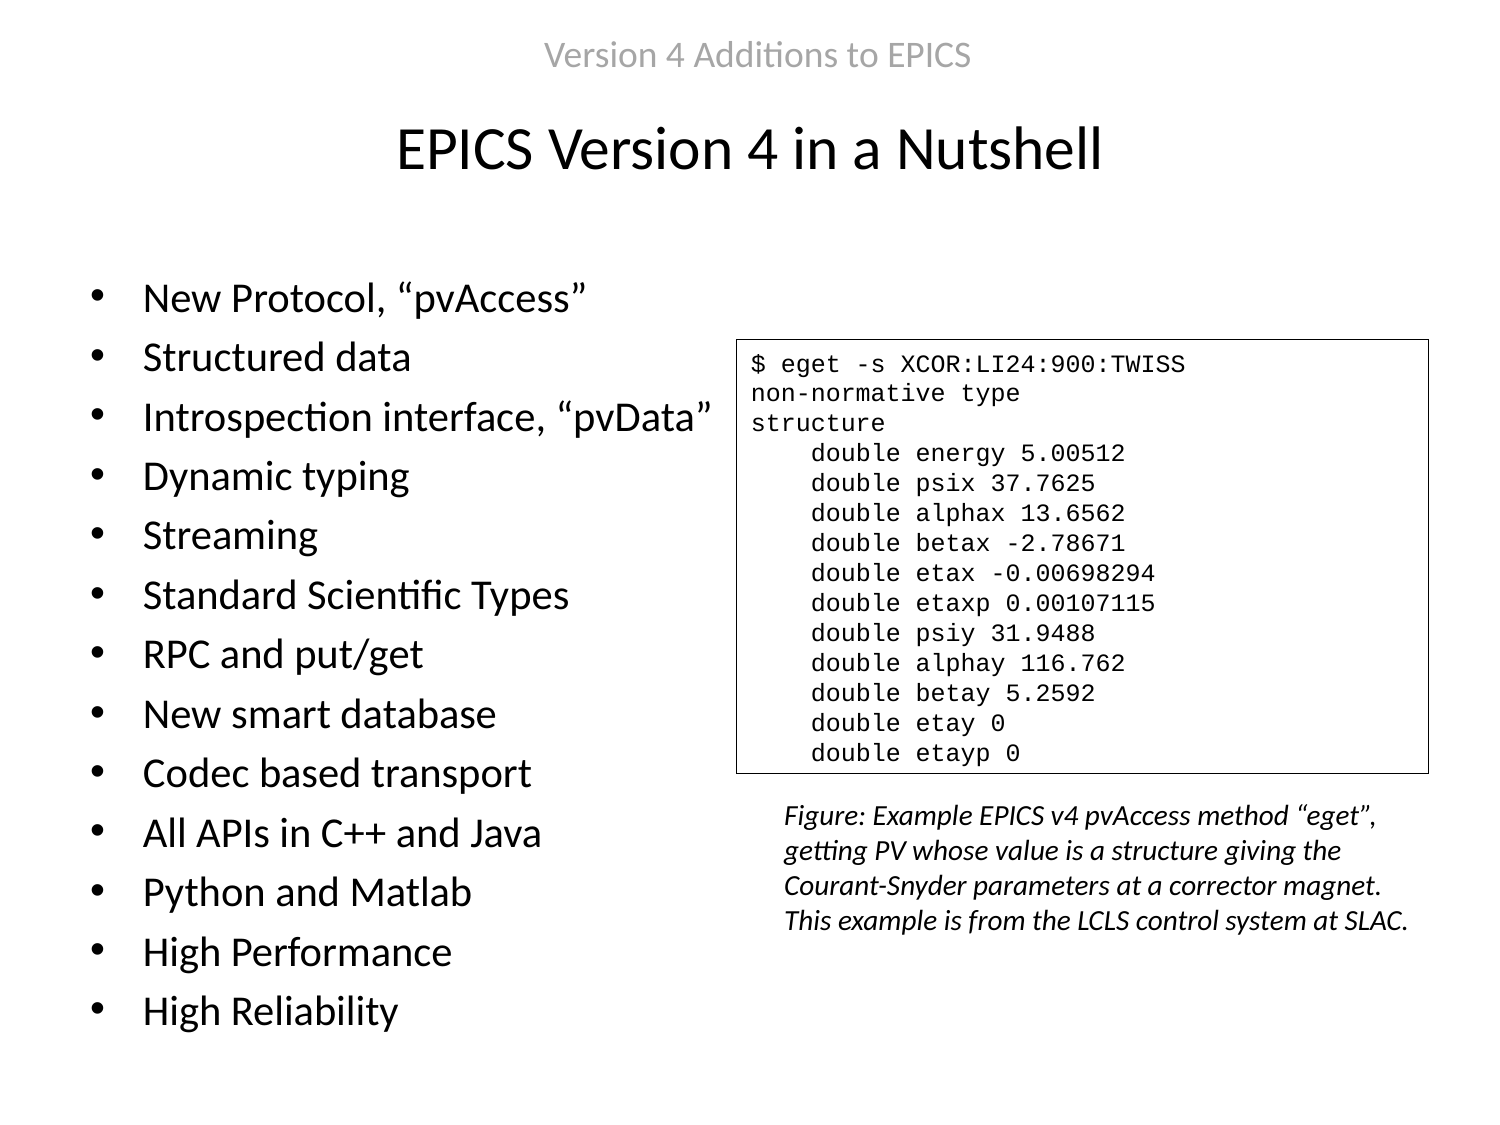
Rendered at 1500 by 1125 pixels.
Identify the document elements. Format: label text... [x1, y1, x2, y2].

list New Protocol, “pvAccess” Structured data Introspection interface, “pvData” Dynamic typing Streaming Standard Scientific Types RPC and put/get New smart database Codec based transport All APIs in C++ and Java Python and Matlab High Performance High Reliability [75, 262, 747, 1047]
text_box Figure: Example EPICS v4 pvAccess method “eget”, getting PV whose value is a structure giving the Courant-Snyder parameters at a corrector magnet. This example is from the LCLS control system at SLAC. [769, 788, 1425, 944]
text_box $ eget -s XCOR:LI24:900:TWISS non-normative type structure double energy 5.00512 double psix 37.7625 double alphax 13.6562 double betax -2.78671 double etax -0.00698294 double etaxp 0.00107115 double psiy 31.9488 double alphay 116.762 double betay 5.2592 double etay 0 double etayp 0 [736, 339, 1429, 774]
list Version 4 Additions to EPICS [340, 22, 1176, 88]
title EPICS Version 4 in a Nutshell [75, 100, 1425, 190]
